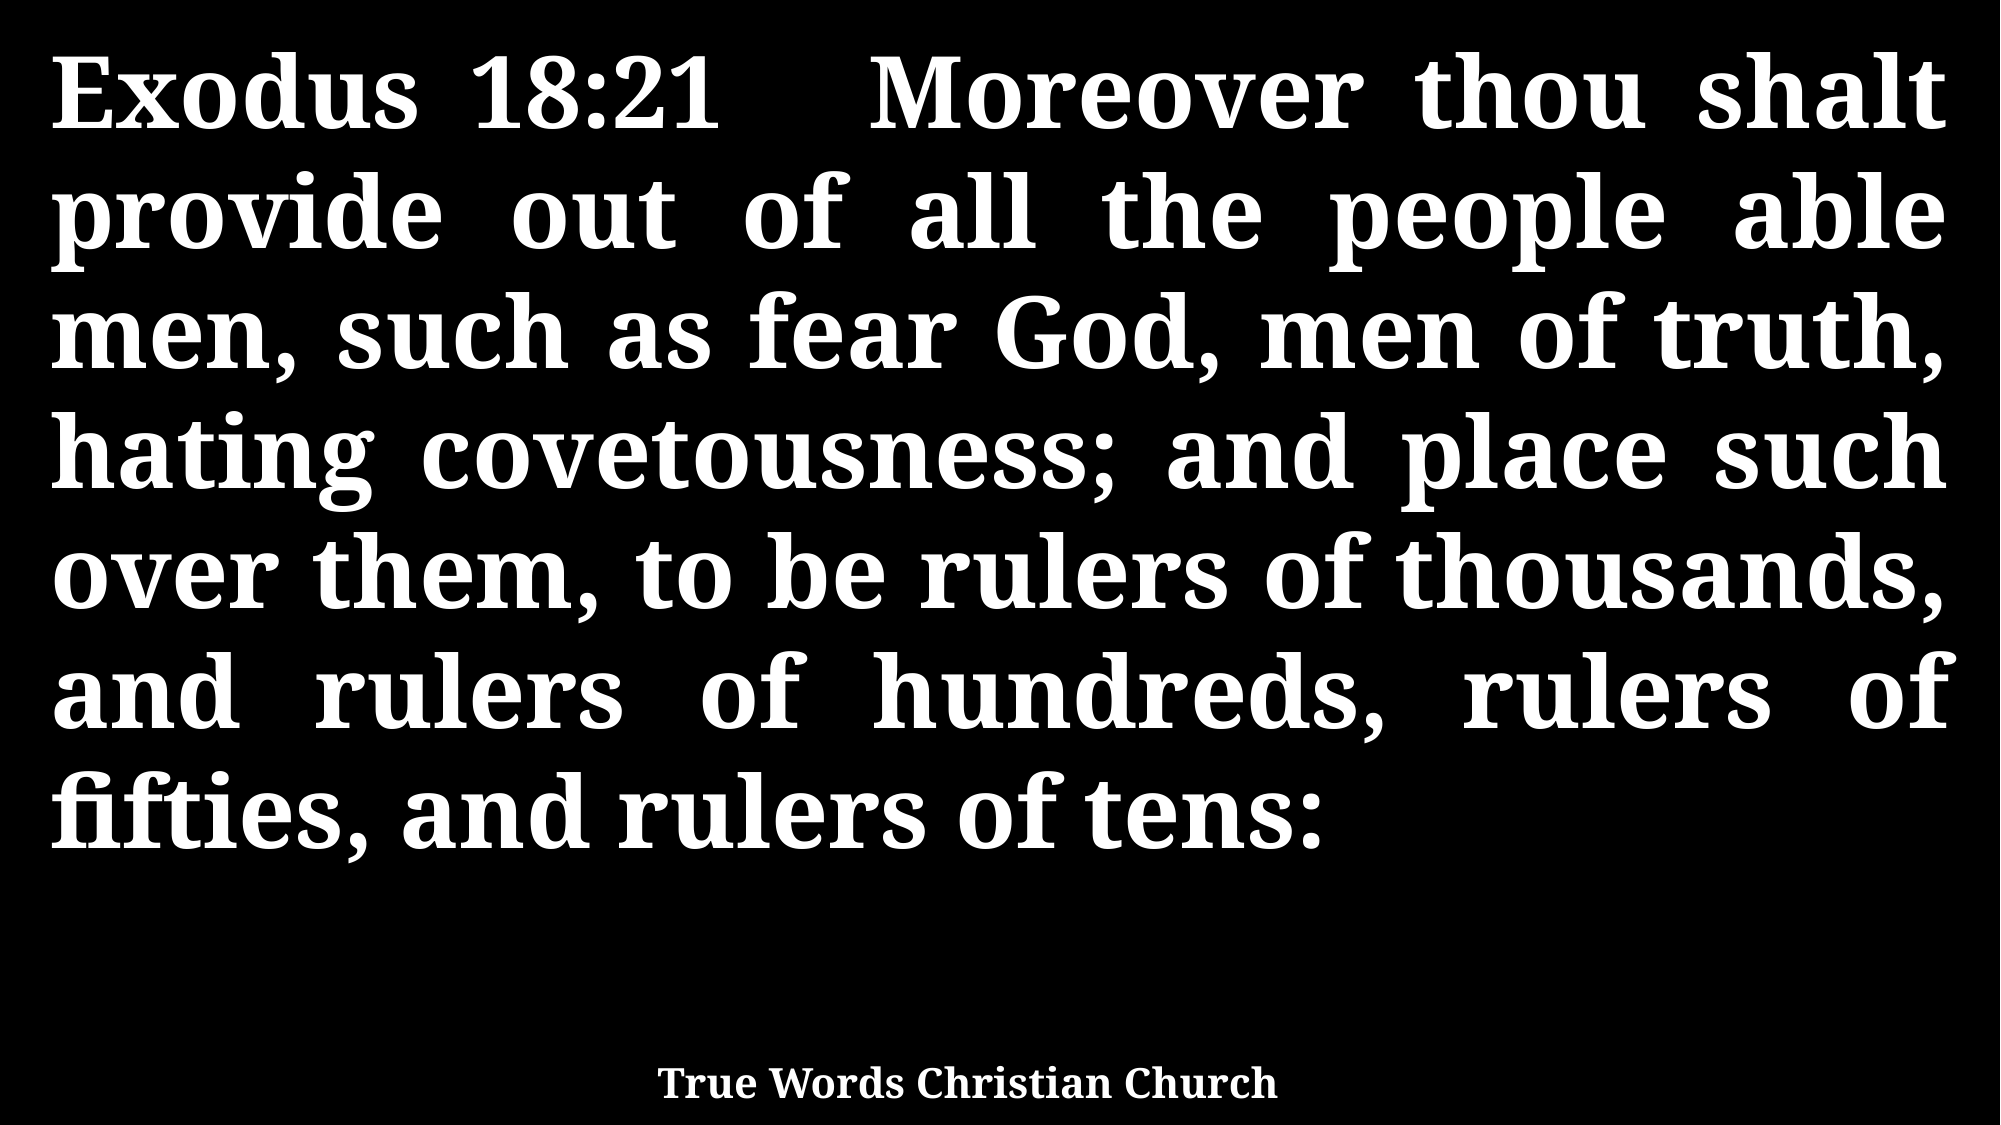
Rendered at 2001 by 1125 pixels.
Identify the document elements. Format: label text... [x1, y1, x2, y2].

text_box Exodus 18:21 Moreover thou shalt provide out of all the people able men, such as fear God, men of truth, hating covetousness; and place such over them, to be rulers of thousands, and rulers of hundreds, rulers of fifties, and rulers of tens: [35, 21, 1965, 876]
text_box True Words Christian Church [642, 1049, 1294, 1114]
